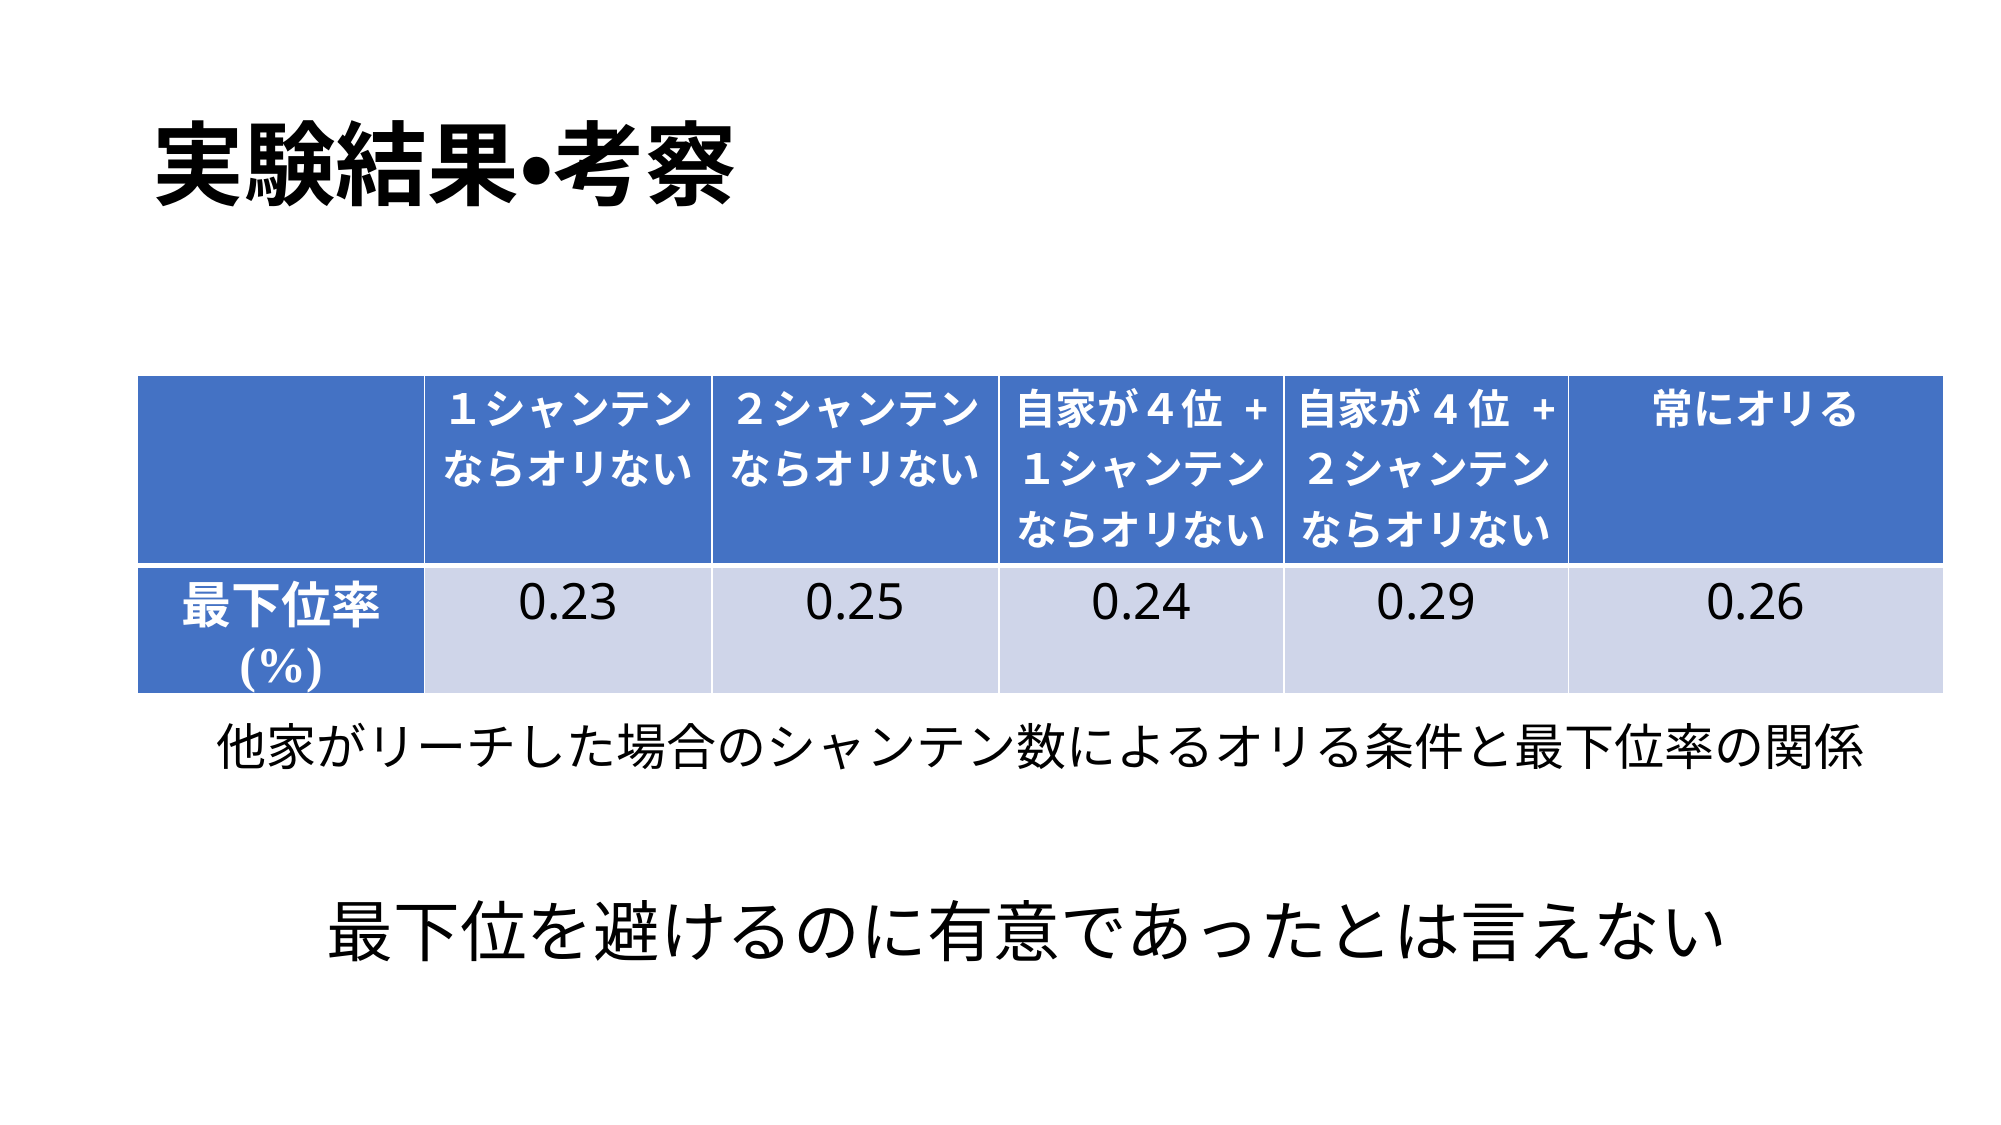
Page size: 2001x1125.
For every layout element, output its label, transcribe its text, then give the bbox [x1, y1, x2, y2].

table_header ２シャンテンならオリない [713, 376, 998, 563]
table_cell 0.24 [1000, 568, 1283, 693]
title 実験結果・考察 [137, 59, 1863, 278]
table_header １シャンテンならオリない [425, 376, 711, 563]
text_box 他家がリーチした場合のシャンテン数によるオリる条件と最下位率の関係 [137, 708, 1944, 783]
table_cell 0.25 [713, 568, 998, 693]
table_cell 0.23 [425, 568, 711, 693]
table_cell 0.26 [1569, 568, 1943, 693]
table_header [138, 376, 424, 563]
table_header 常にオリる [1569, 376, 1943, 563]
table_header 自家が4位 + ２シャンテンならオリない [1285, 376, 1568, 563]
table_header 自家が４位 + １シャンテンならオリない [1000, 376, 1283, 563]
text_box 最下位を避けるのに有意であったとは言えない [192, 882, 1863, 977]
table_cell 最下位率 (%) [138, 568, 424, 693]
table_cell 0.29 [1285, 568, 1568, 693]
